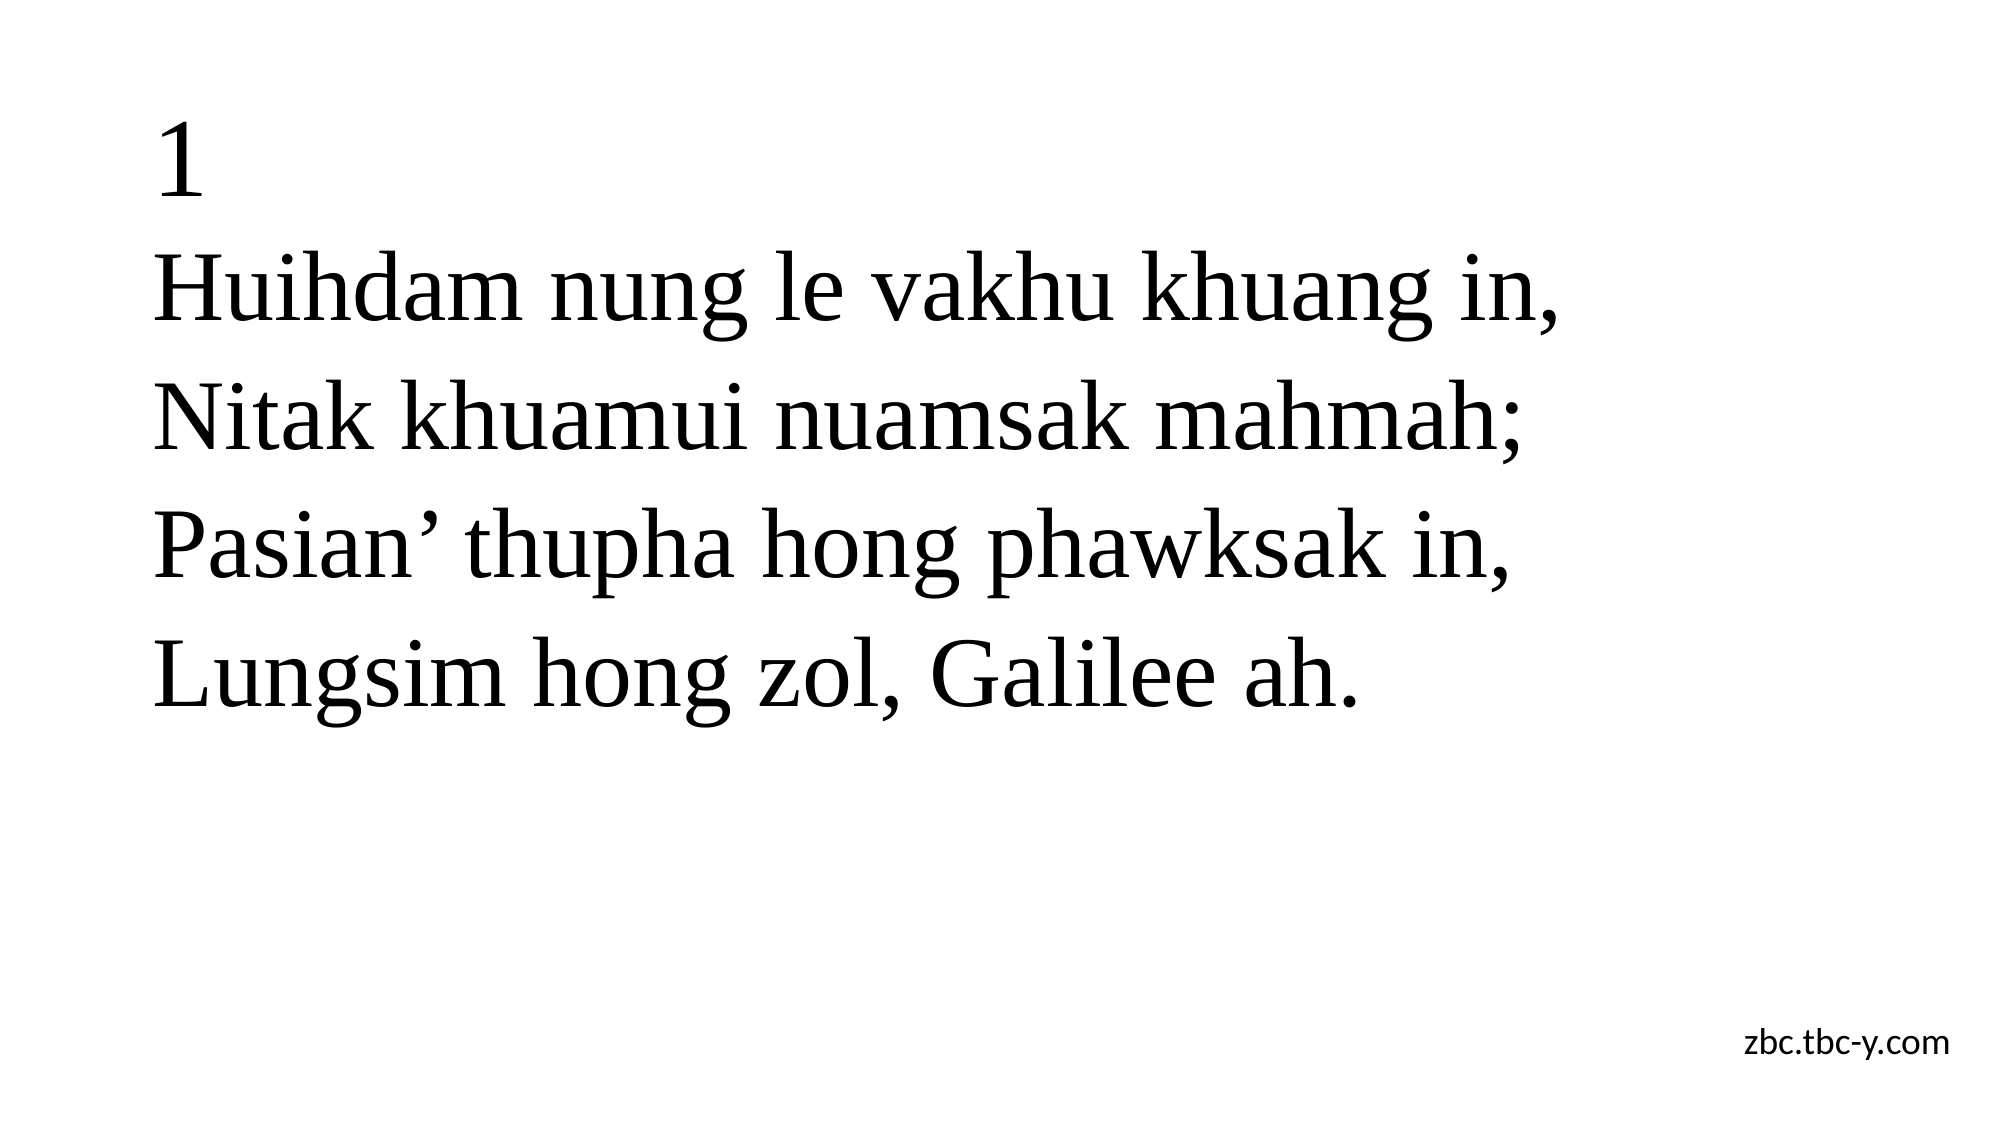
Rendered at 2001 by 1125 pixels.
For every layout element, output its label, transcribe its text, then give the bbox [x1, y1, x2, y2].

title 1 [137, 80, 1863, 226]
text_box zbc.tbc-y.com [1728, 1009, 2000, 1070]
list Huihdam nung le vakhu khuang in, Nitak khuamui nuamsak mahmah; Pasian’ thupha hong phawksak in, Lungsim hong zol, Galilee ah. [137, 226, 1863, 941]
